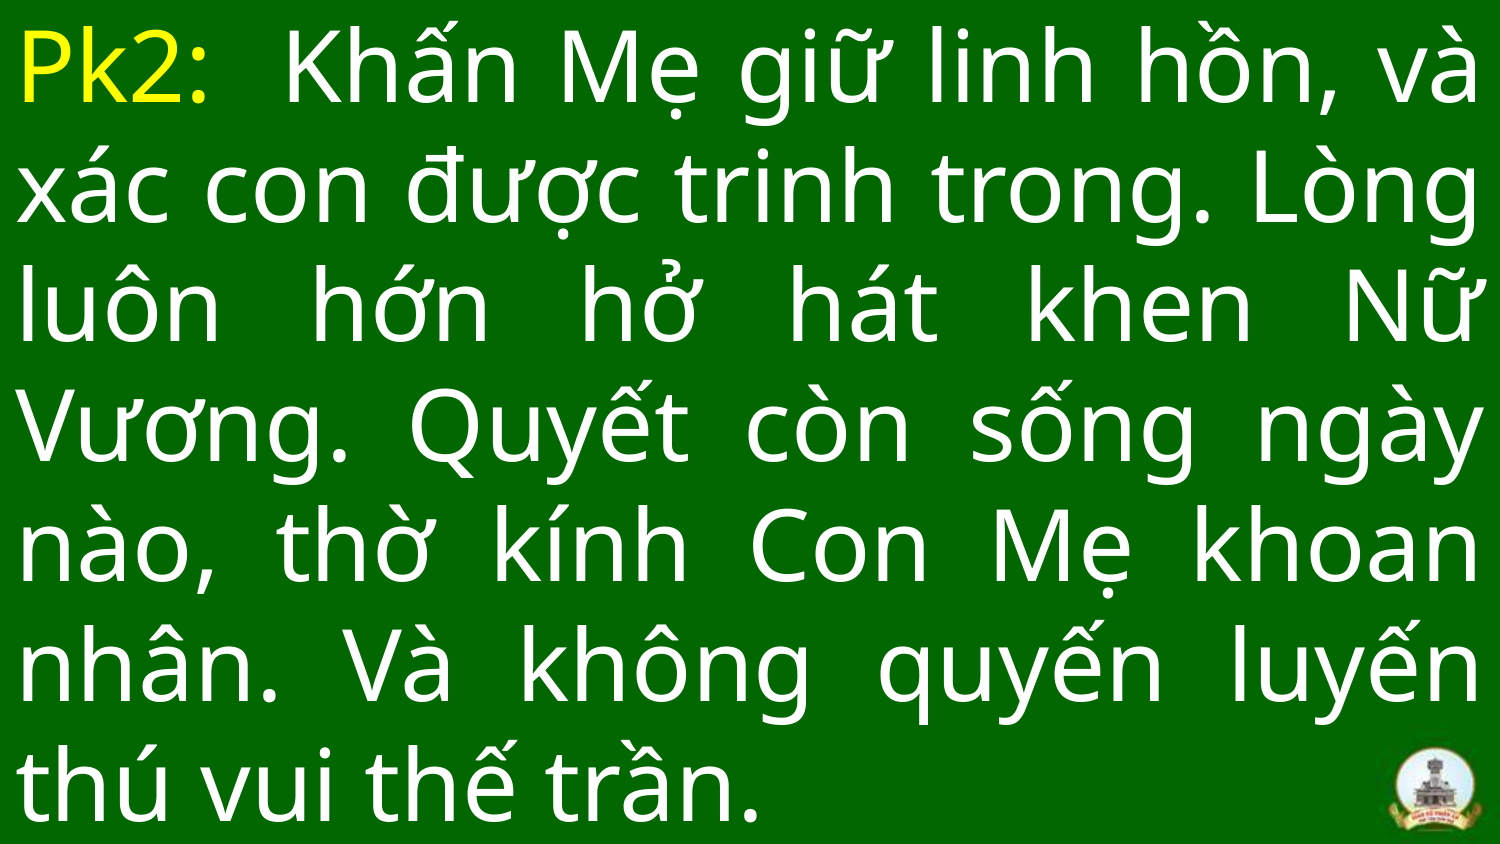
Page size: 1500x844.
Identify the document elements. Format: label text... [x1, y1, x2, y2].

title Pk2: Khấn Mẹ giữ linh hồn, và xác con được trinh trong. Lòng luôn hớn hở hát khen Nữ Vương. Quyết còn sống ngày nào, thờ kính Con Mẹ khoan nhân. Và không quyến luyến thú vui thế trần. [0, 0, 1500, 844]
